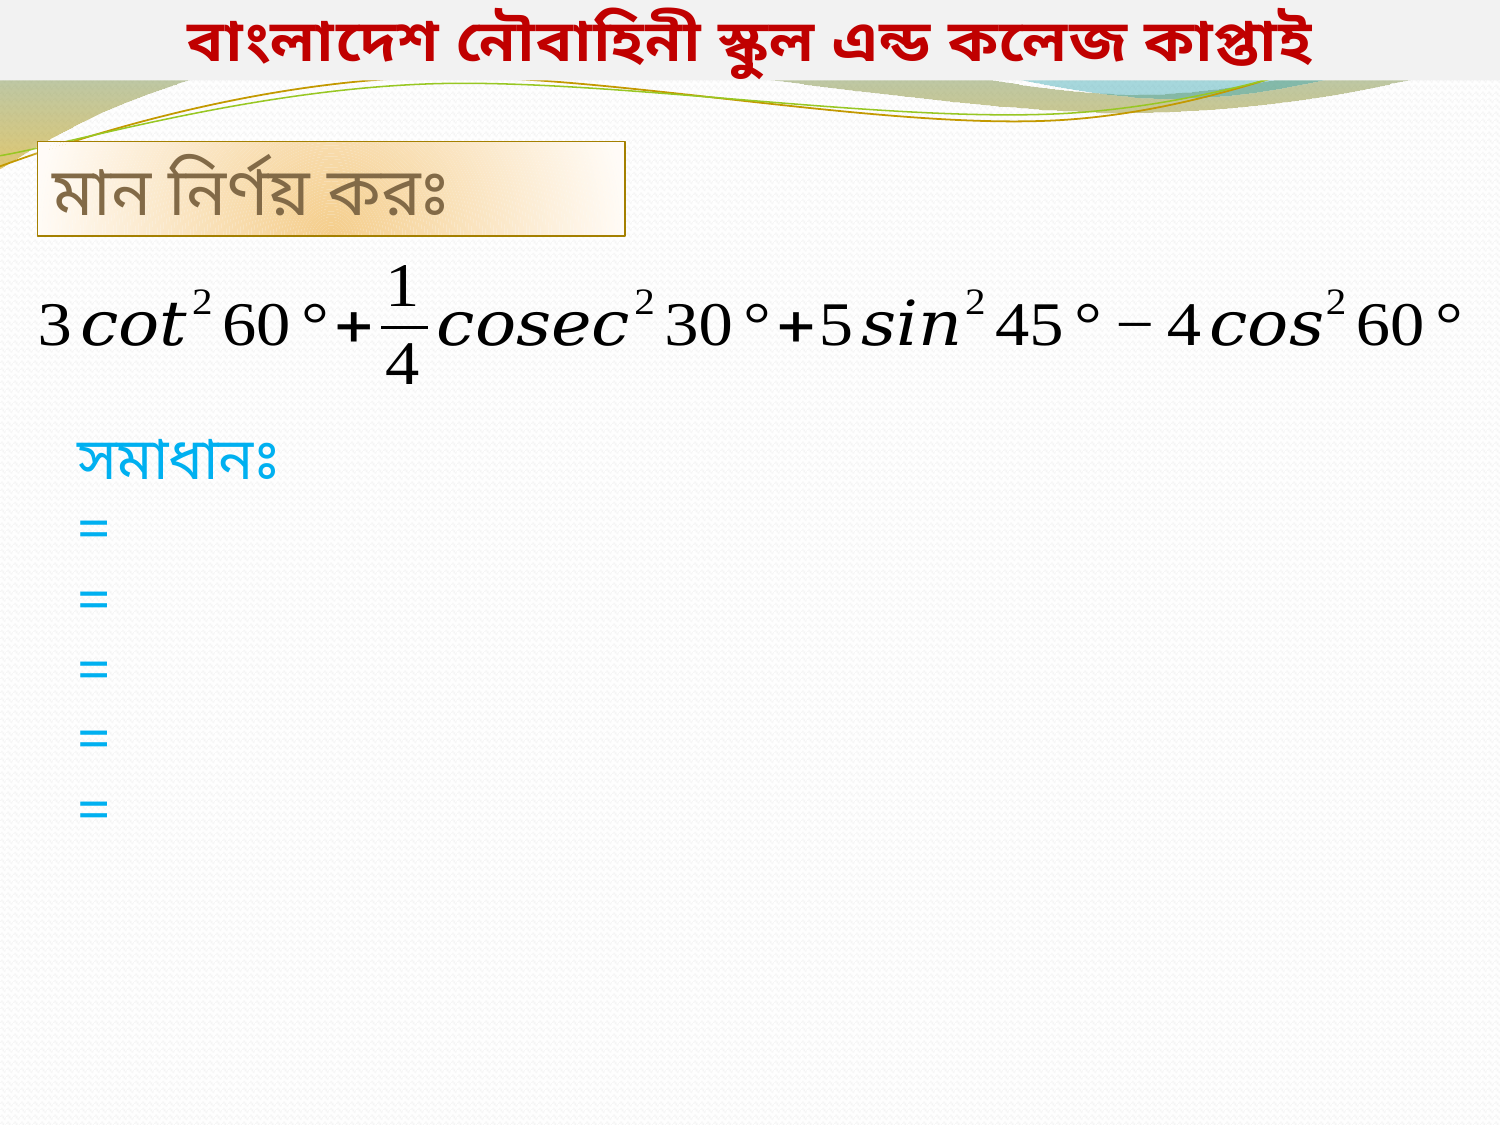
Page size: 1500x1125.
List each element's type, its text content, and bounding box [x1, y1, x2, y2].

text_box মান নির্ণয় করঃ [37, 141, 626, 237]
text_box বাংলাদেশ নৌবাহিনী স্কুল এন্ড কলেজ কাপ্তাই [0, 0, 1500, 81]
